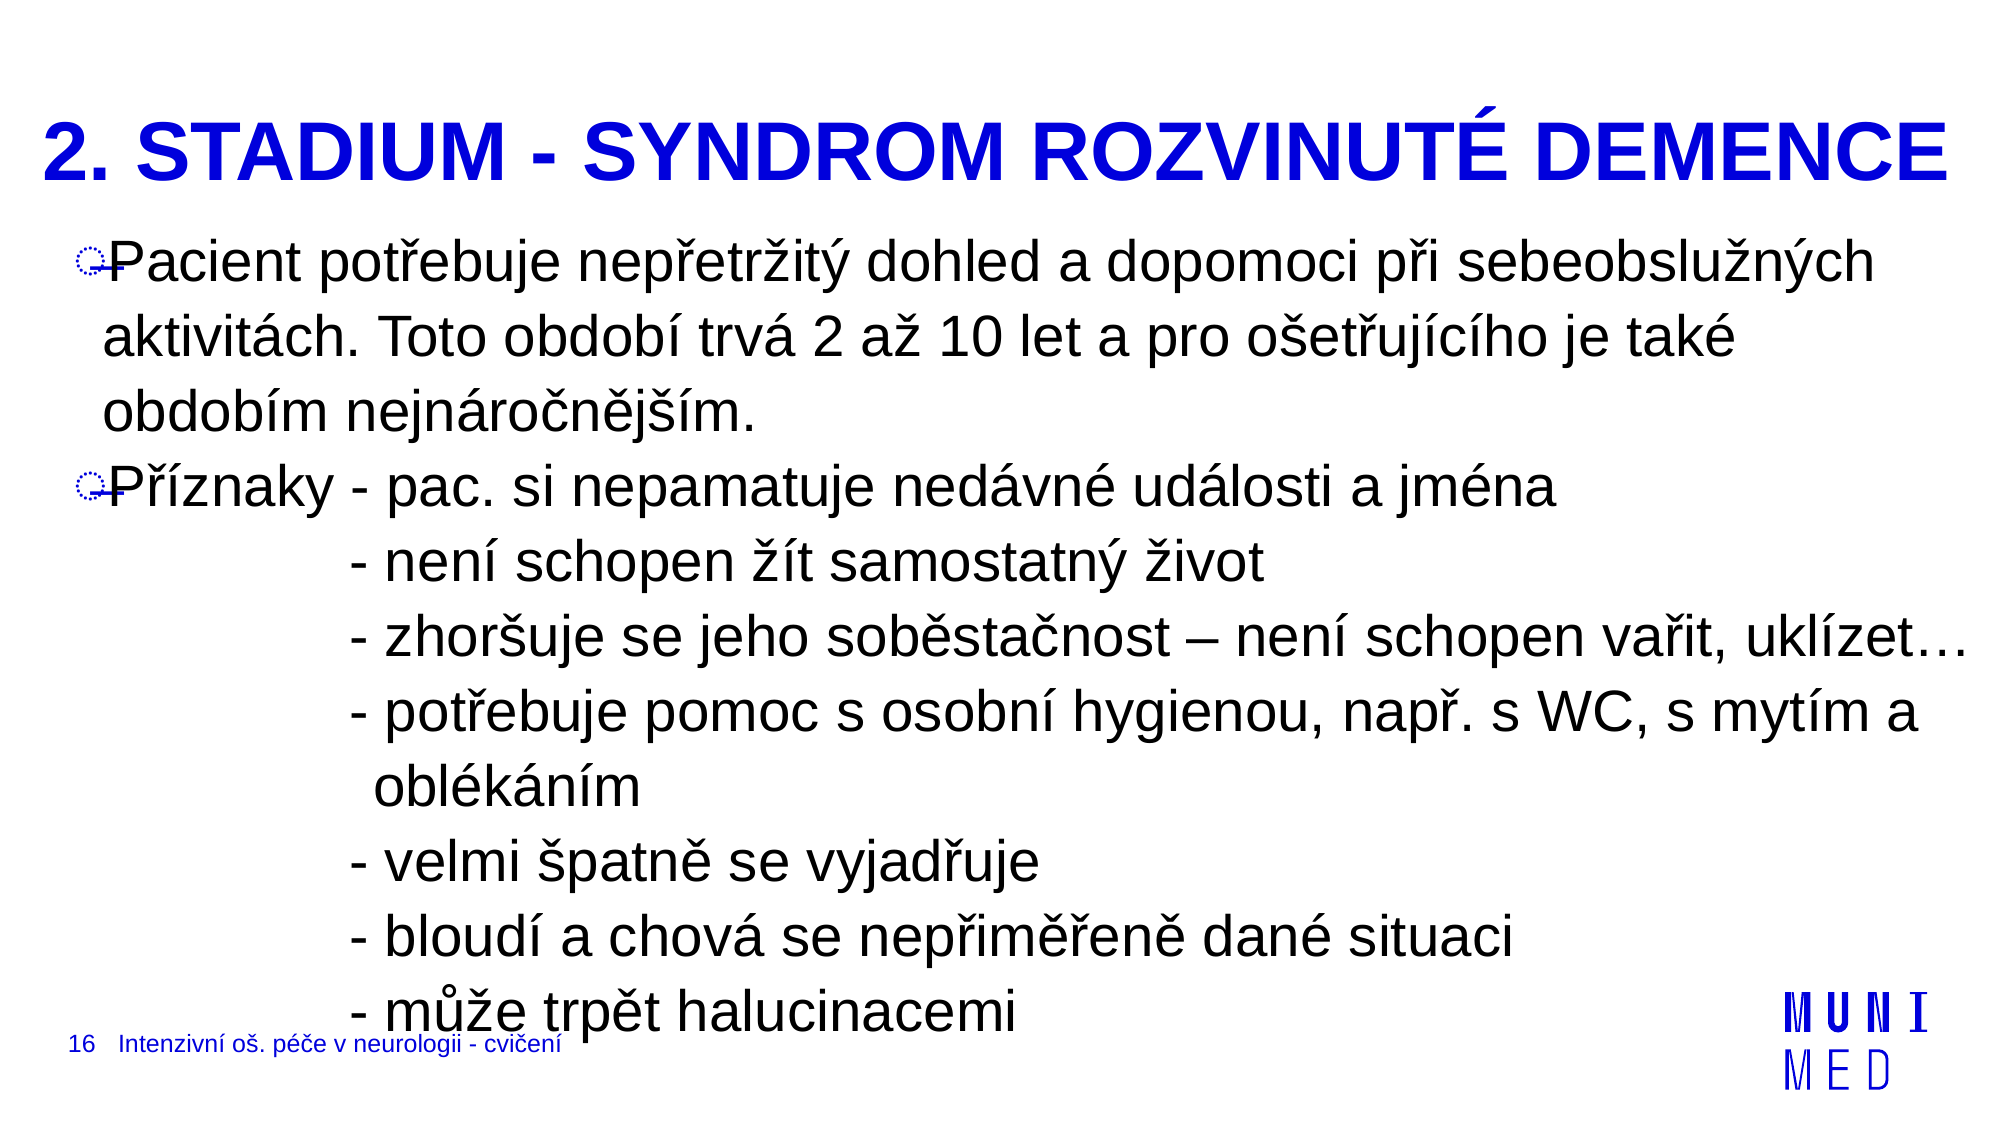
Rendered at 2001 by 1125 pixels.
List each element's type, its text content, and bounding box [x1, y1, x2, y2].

title 2. STADIUM - SYNDROM ROZVINUTÉ DEMENCE [42, 113, 1969, 188]
slide_number 16 [67, 1021, 110, 1063]
list Pacient potřebuje nepřetržitý dohled a dopomoci při sebeobslužných aktivitách. Toto období trvá 2 až 10 let a pro ošetřujícího je také obdobím nejnáročnějším. Příznaky - pac. si nepamatuje nedávné události a jména - není schopen žít samostatný život - zhoršuje se jeho soběstačnost – není schopen vařit, uklízet… - potřebuje pomoc s osobní hygienou, např. s WC, s mytím a oblékáním - velmi špatně se vyjadřuje - bloudí a chová se nepřiměřeně dané situaci - může trpět halucinacemi [61, 218, 1978, 898]
footer Intenzivní oš. péče v neurologii - cvičení [118, 1021, 1418, 1063]
